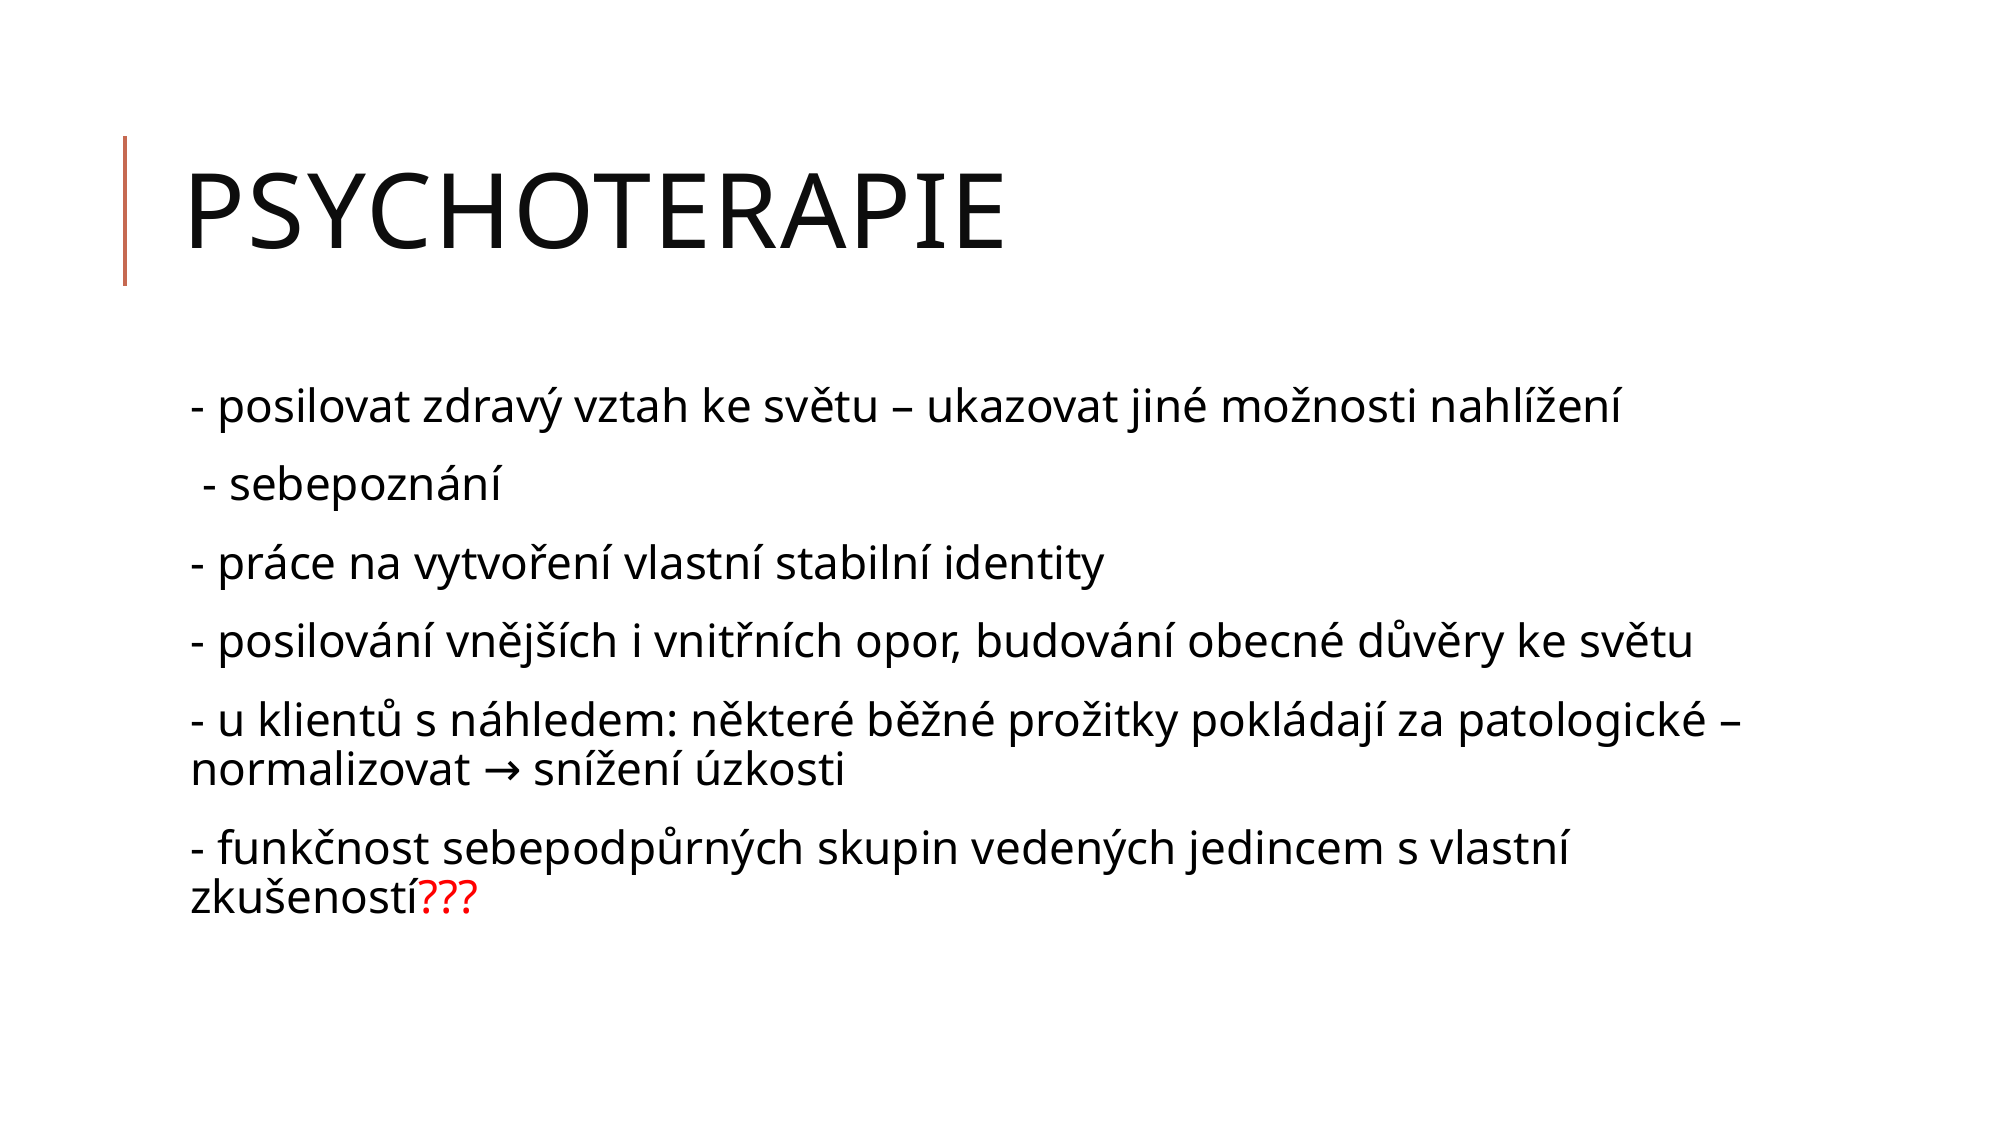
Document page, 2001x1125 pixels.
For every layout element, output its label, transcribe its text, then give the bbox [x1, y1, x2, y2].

title Psychoterapie [168, 96, 1763, 342]
list - posilovat zdravý vztah ke světu – ukazovat jiné možnosti nahlížení - sebepoznání - práce na vytvoření vlastní stabilní identity - posilování vnějších i vnitřních opor, budování obecné důvěry ke světu - u klientů s náhledem: některé běžné prožitky pokládají za patologické – normalizovat → snížení úzkosti - funkčnost sebepodpůrných skupin vedených jedincem s vlastní zkušeností??? [168, 375, 1763, 1035]
